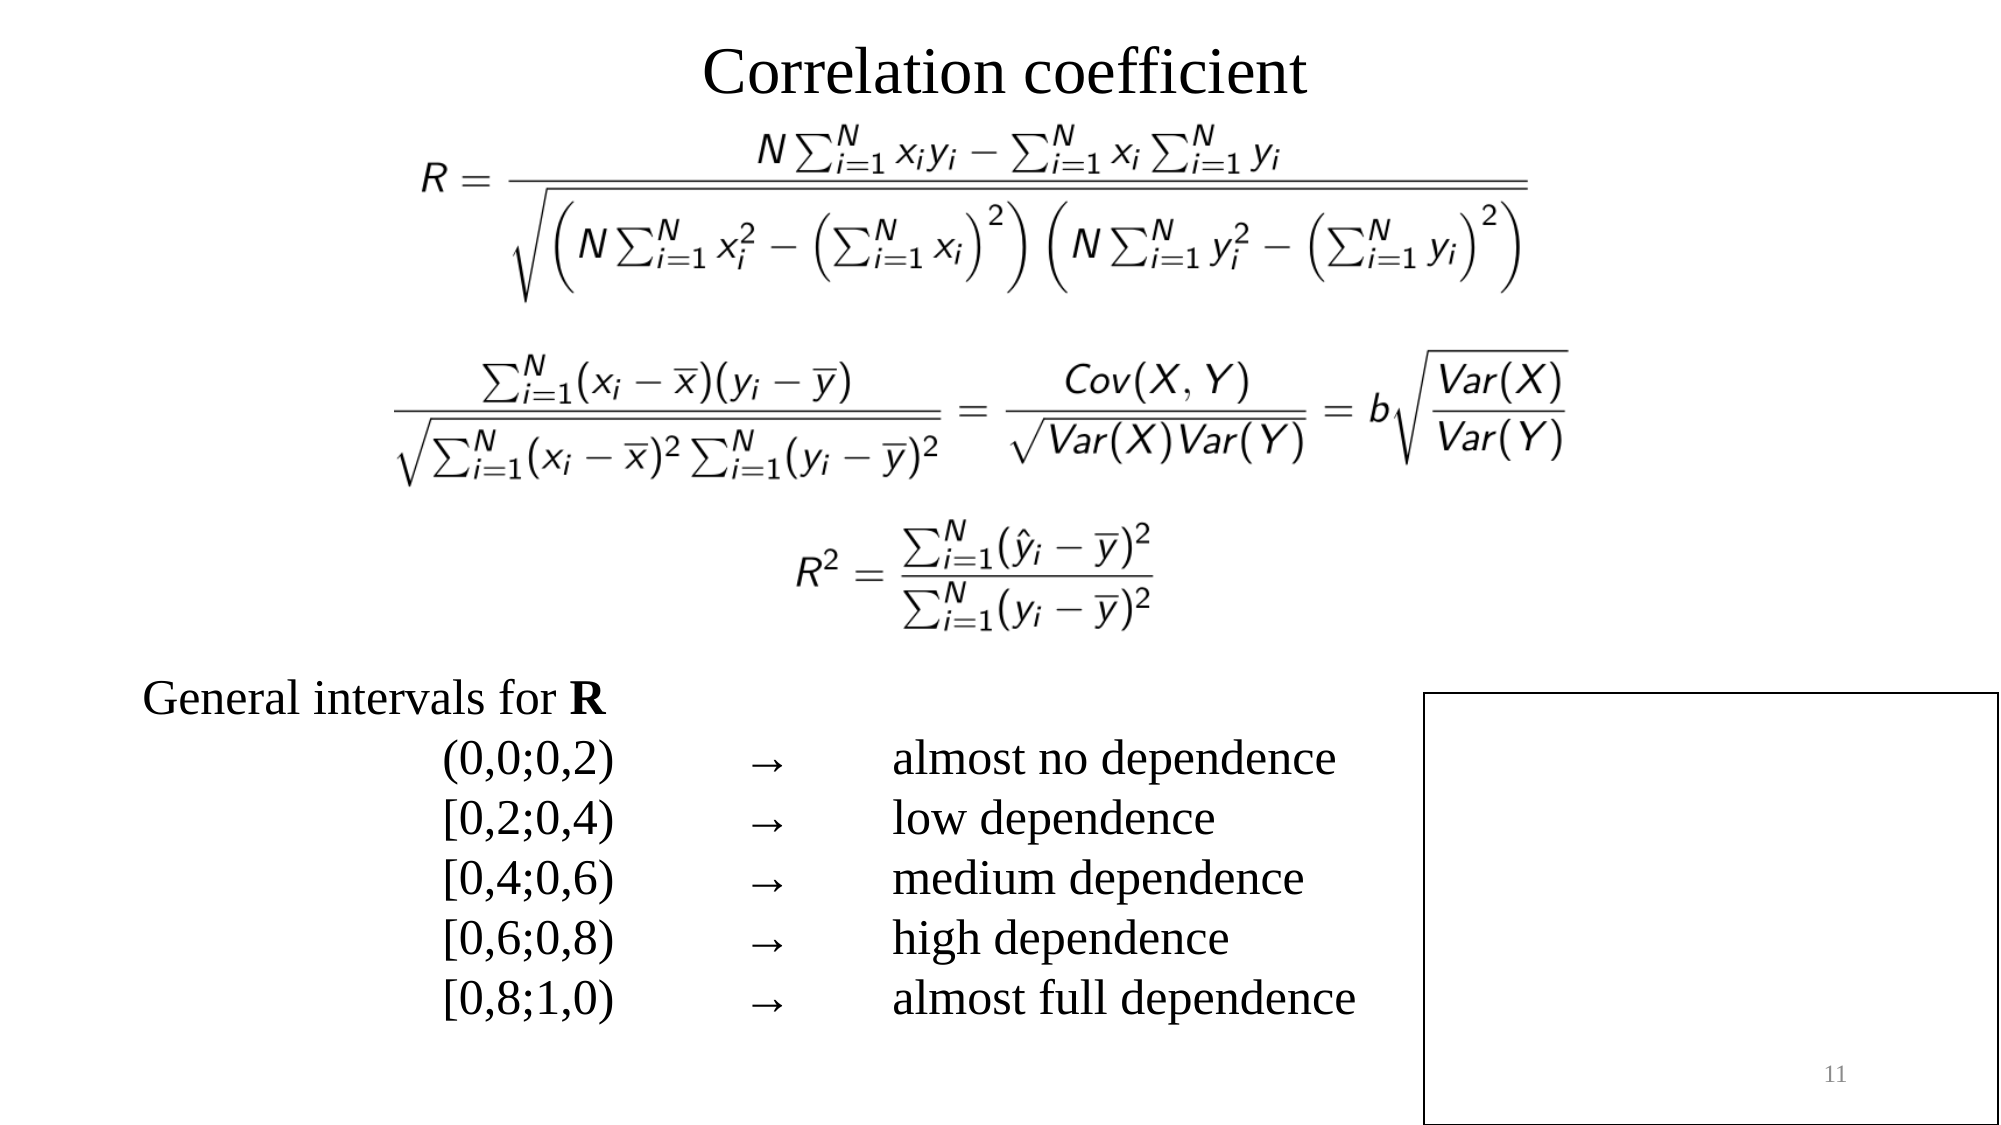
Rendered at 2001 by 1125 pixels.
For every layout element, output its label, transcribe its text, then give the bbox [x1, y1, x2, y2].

text_box Correlation coefficient [279, 19, 1733, 126]
text_box c [1423, 692, 1999, 1125]
picture [394, 113, 1570, 643]
slide_number 11 [1412, 1042, 1423, 1103]
text_box General intervals for R (0,0;0,2) → almost no dependence [0,2;0,4) → low dependence [0,4;0,6) → medium dependence [0,6;0,8) → high dependence [0,8;1,0) → almost full dependence [127, 657, 1581, 1021]
